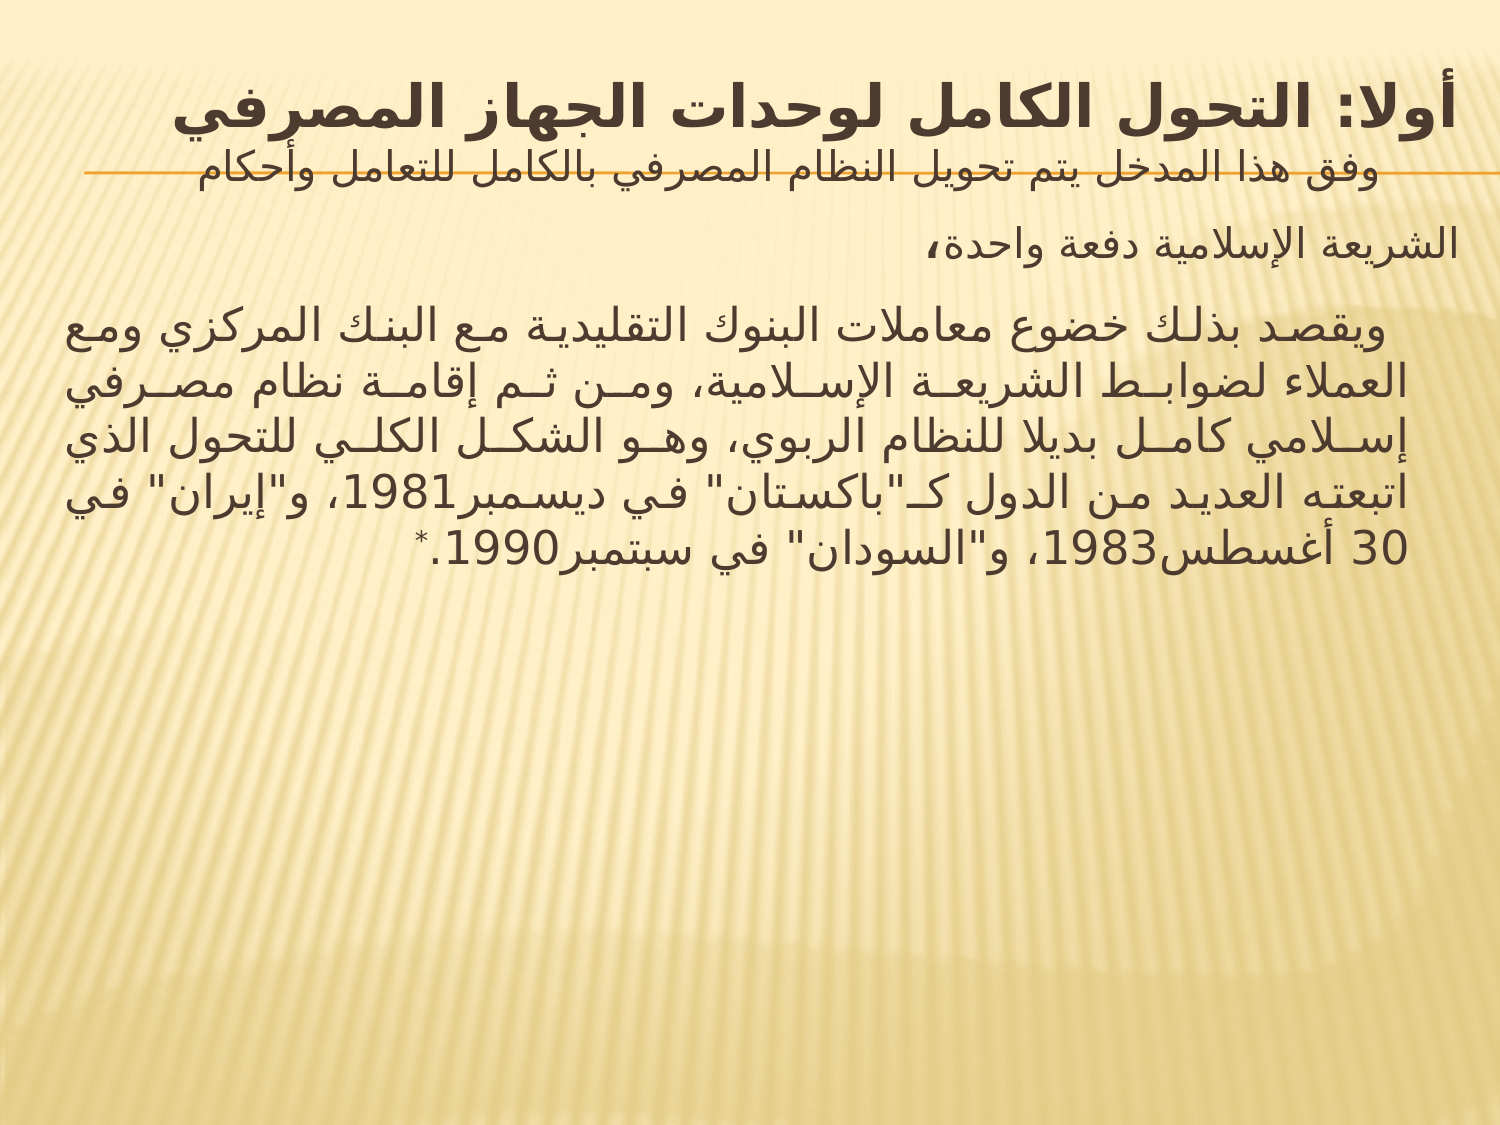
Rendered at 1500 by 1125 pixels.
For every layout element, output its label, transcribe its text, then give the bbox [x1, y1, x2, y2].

list ويقصد بذلك خضوع معاملات البنوك التقليدية مع البنك المركزي ومع العملاء لضوابط الشريعة الإسلامية، ومن ثم إقامة نظام مصرفي إسلامي كامل بديلا للنظام الربوي، وهو الشكل الكلي للتحول الذي اتبعته العديد من الدول كـ"باكستان" في ديسمبر1981، و"إيران" في 30 أغسطس1983، و"السودان" في سبتمبر1990.* [50, 222, 1477, 586]
title أولا: التحول الكامل لوحدات الجهاز المصرفي وفق هذا المدخل يتم تحويل النظام المصرفي بالكامل للتعامل وأحكام الشريعة الإسلامية دفعة واحدة، [50, 58, 1475, 222]
